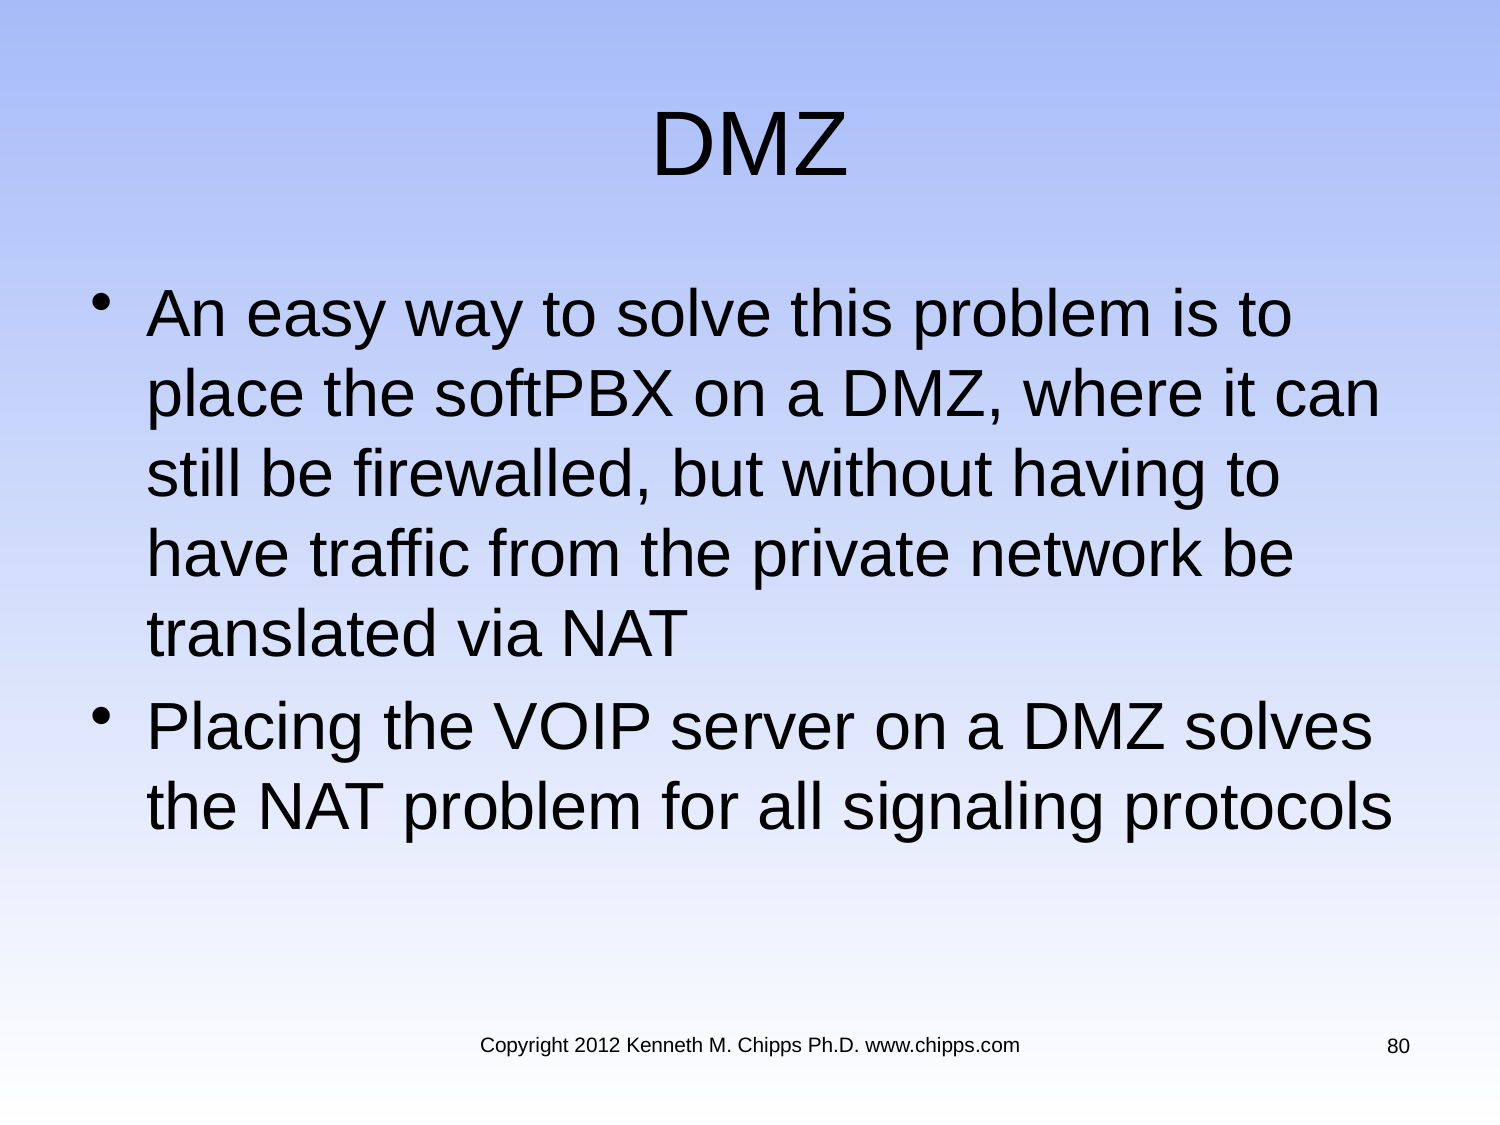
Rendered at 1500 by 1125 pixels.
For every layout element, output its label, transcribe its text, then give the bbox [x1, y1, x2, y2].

title DMZ [75, 45, 1425, 233]
footer Copyright 2012 Kenneth M. Chipps Ph.D. www.chipps.com [449, 1024, 1051, 1103]
list An easy way to solve this problem is to place the softPBX on a DMZ, where it can still be firewalled, but without having to have traffic from the private network be translated via NAT Placing the VOIP server on a DMZ solves the NAT problem for all signaling protocols [75, 262, 1425, 1005]
slide_number 80 [1074, 1024, 1426, 1104]
